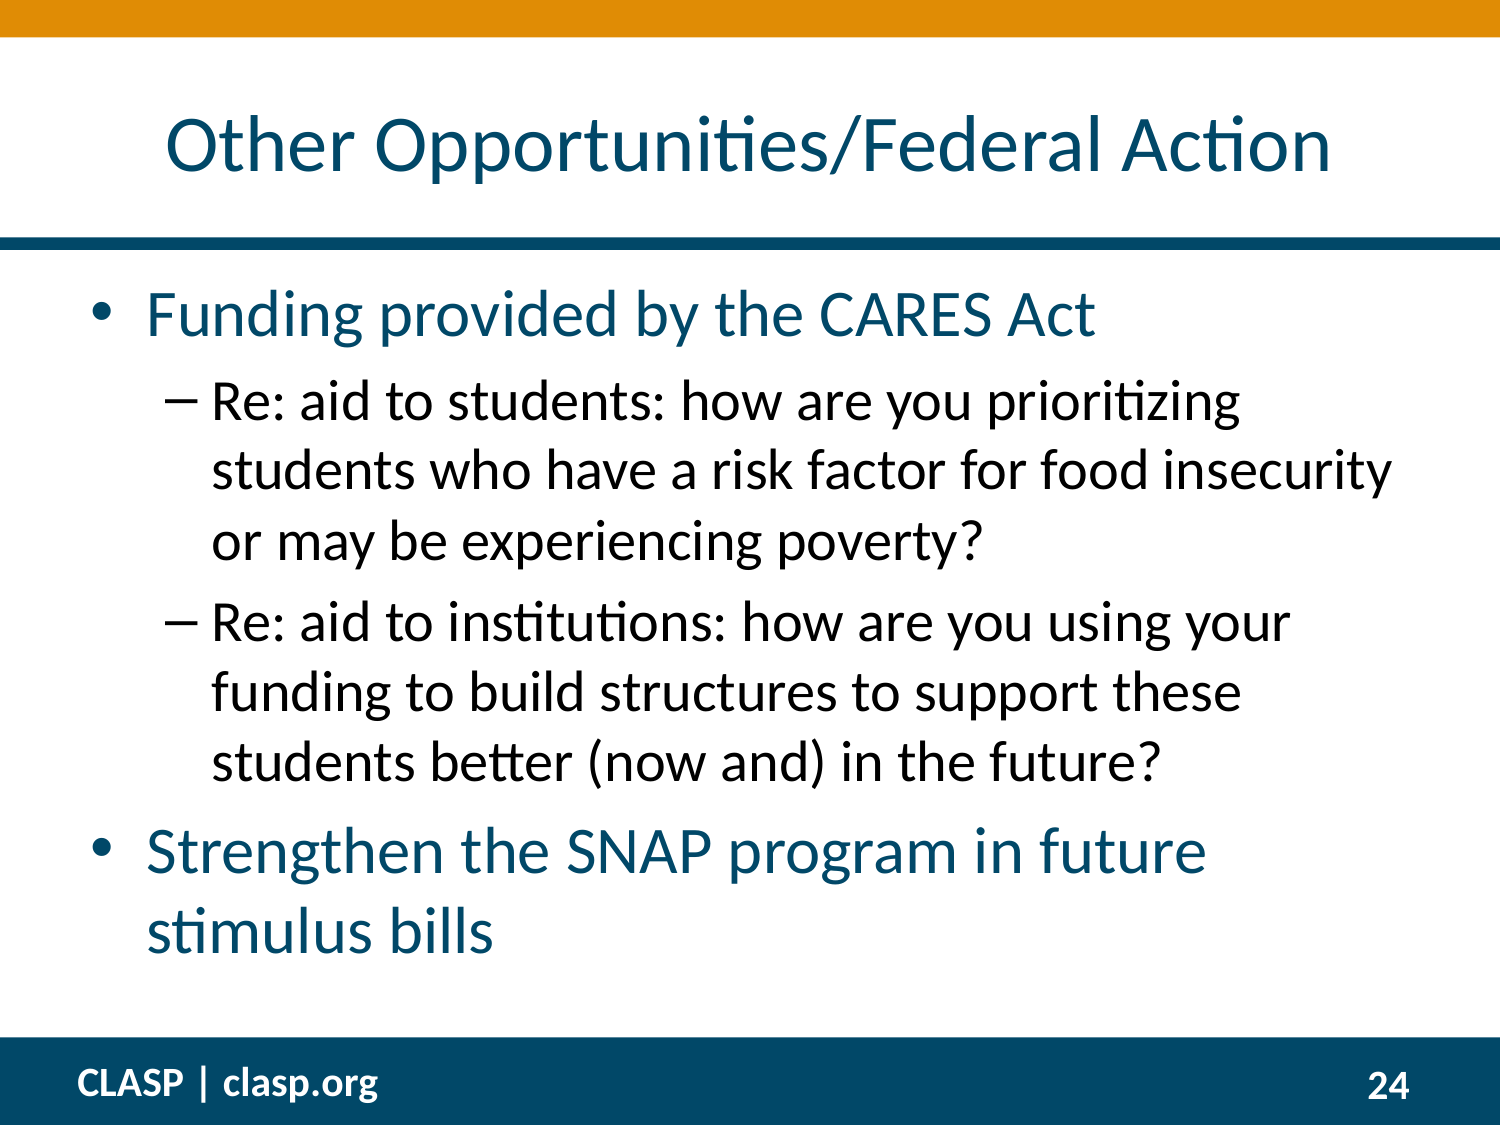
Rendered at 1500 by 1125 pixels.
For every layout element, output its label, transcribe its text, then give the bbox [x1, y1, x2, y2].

title Other Opportunities/Federal Action [75, 45, 1425, 233]
list Funding provided by the CARES Act Re: aid to students: how are you prioritizing students who have a risk factor for food insecurity or may be experiencing poverty? Re: aid to institutions: how are you using your funding to build structures to support these students better (now and) in the future? Strengthen the SNAP program in future stimulus bills [75, 262, 1425, 1005]
